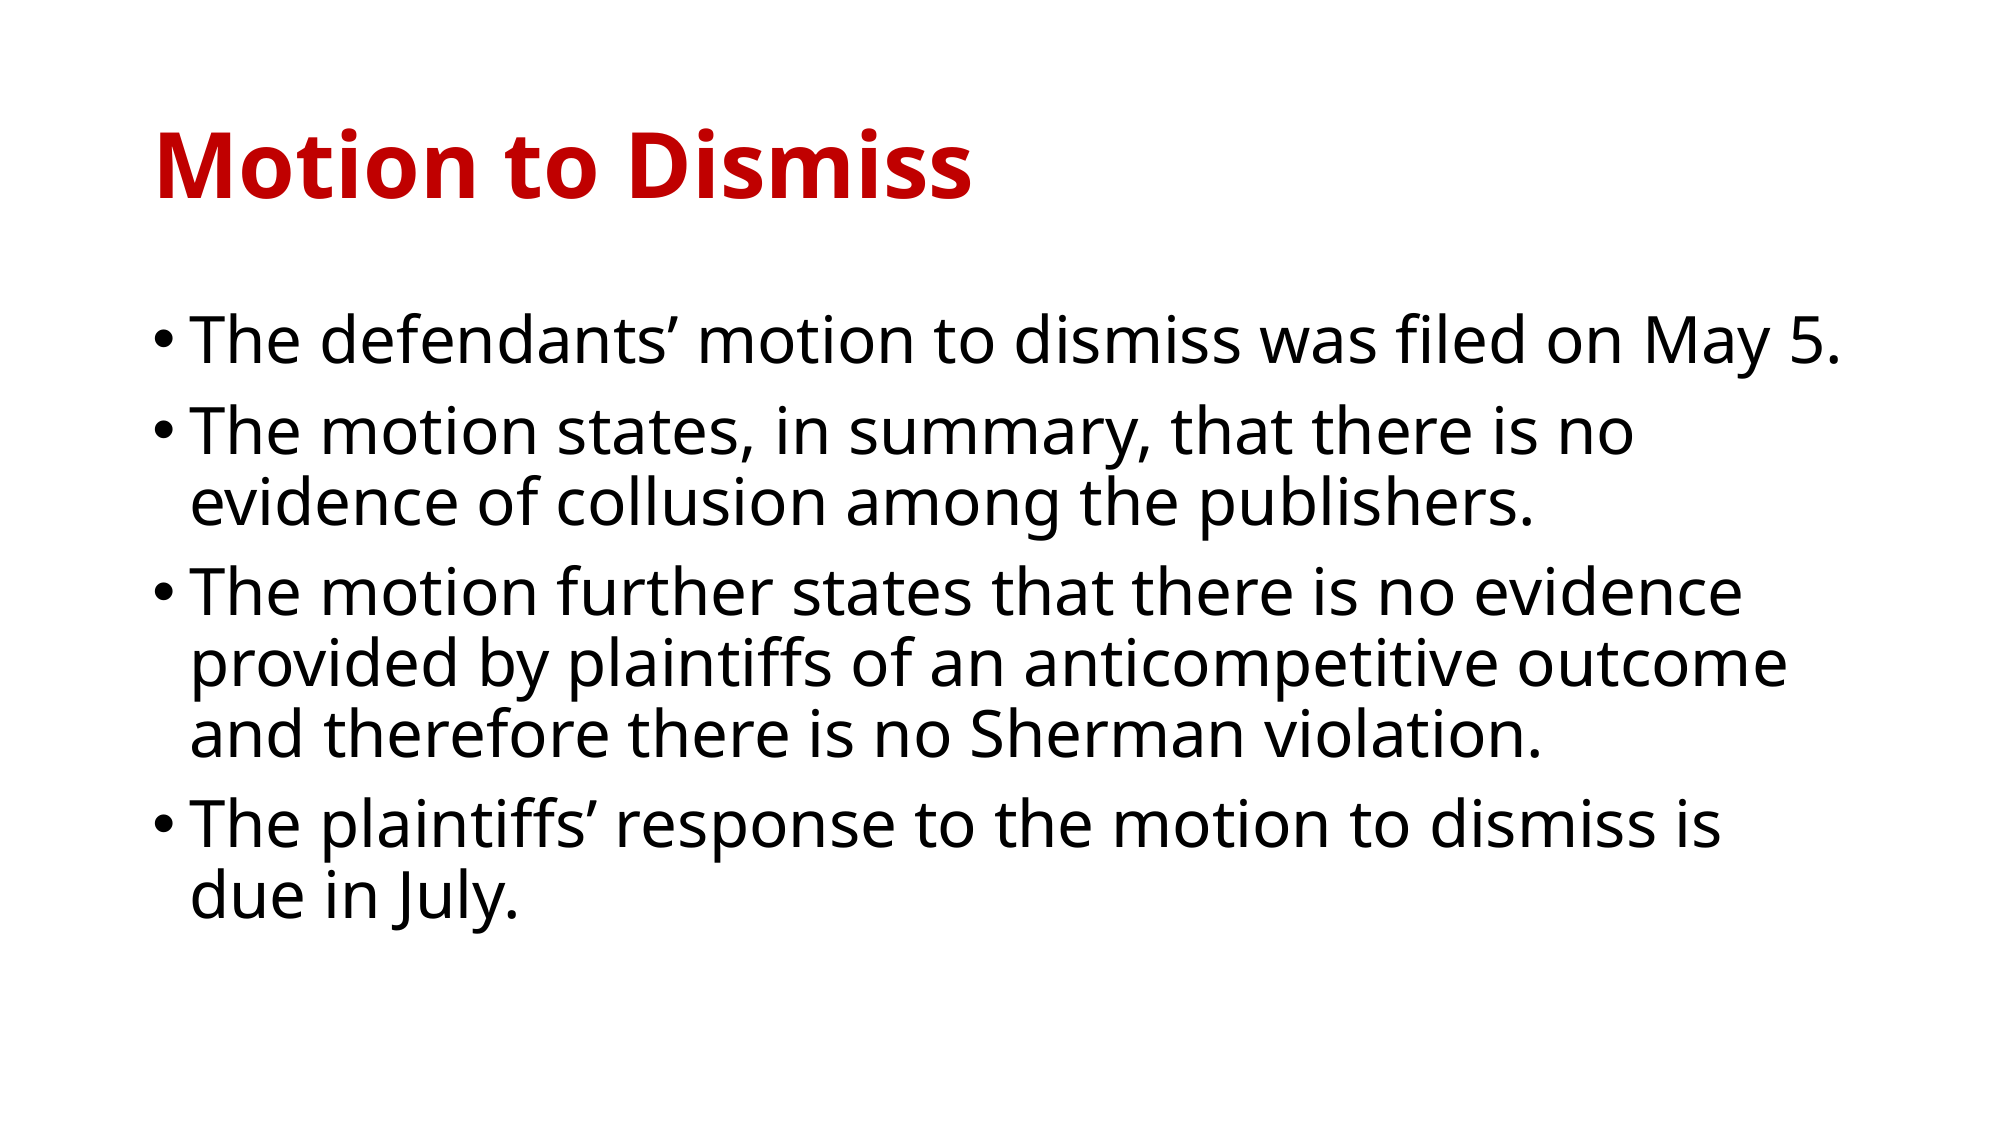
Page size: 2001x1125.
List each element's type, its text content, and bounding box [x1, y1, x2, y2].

list The defendants’ motion to dismiss was filed on May 5. The motion states, in summary, that there is no evidence of collusion among the publishers. The motion further states that there is no evidence provided by plaintiffs of an anticompetitive outcome and therefore there is no Sherman violation. The plaintiffs’ response to the motion to dismiss is due in July. [137, 299, 1863, 1014]
title Motion to Dismiss [137, 59, 1863, 278]
